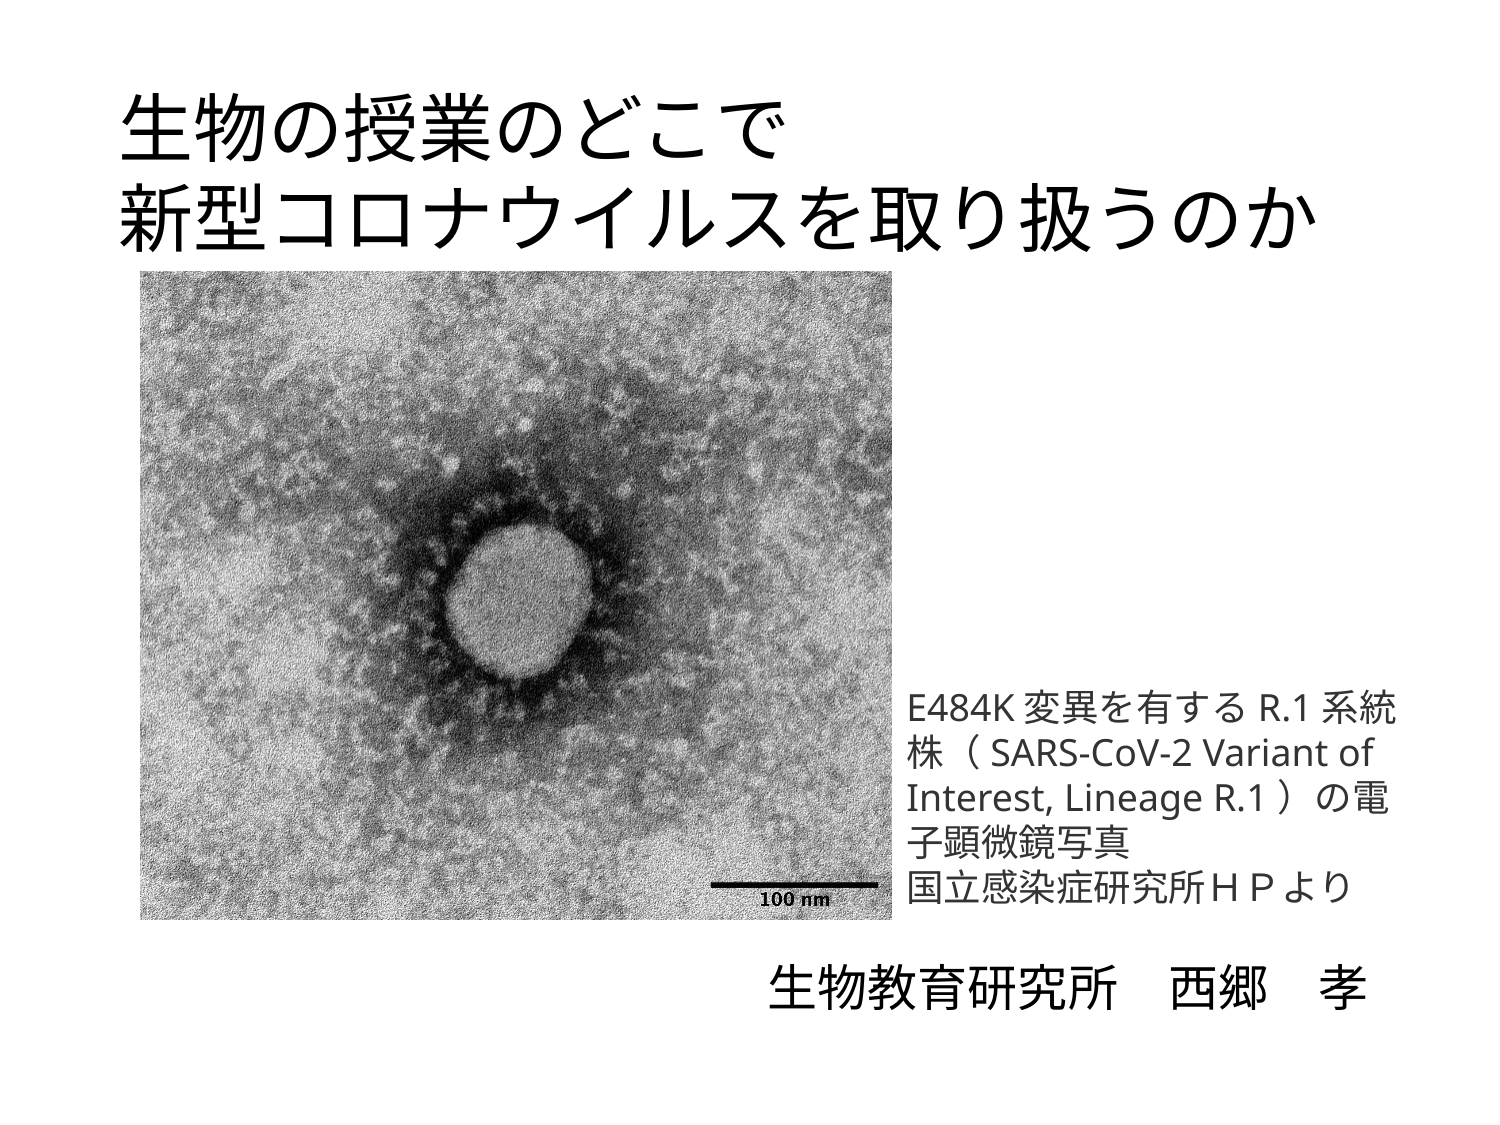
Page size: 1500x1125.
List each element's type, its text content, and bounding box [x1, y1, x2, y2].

text_box E484K変異を有するR.1系統株（SARS-CoV-2 Variant of Interest, Lineage R.1）の電子顕微鏡写真 国立感染症研究所ＨＰより [892, 676, 1434, 917]
picture [140, 271, 892, 920]
text_box 生物の授業のどこで 新型コロナウイルスを取り扱うのか [103, 74, 1334, 270]
text_box 生物教育研究所 西郷 孝 [753, 949, 1383, 1024]
